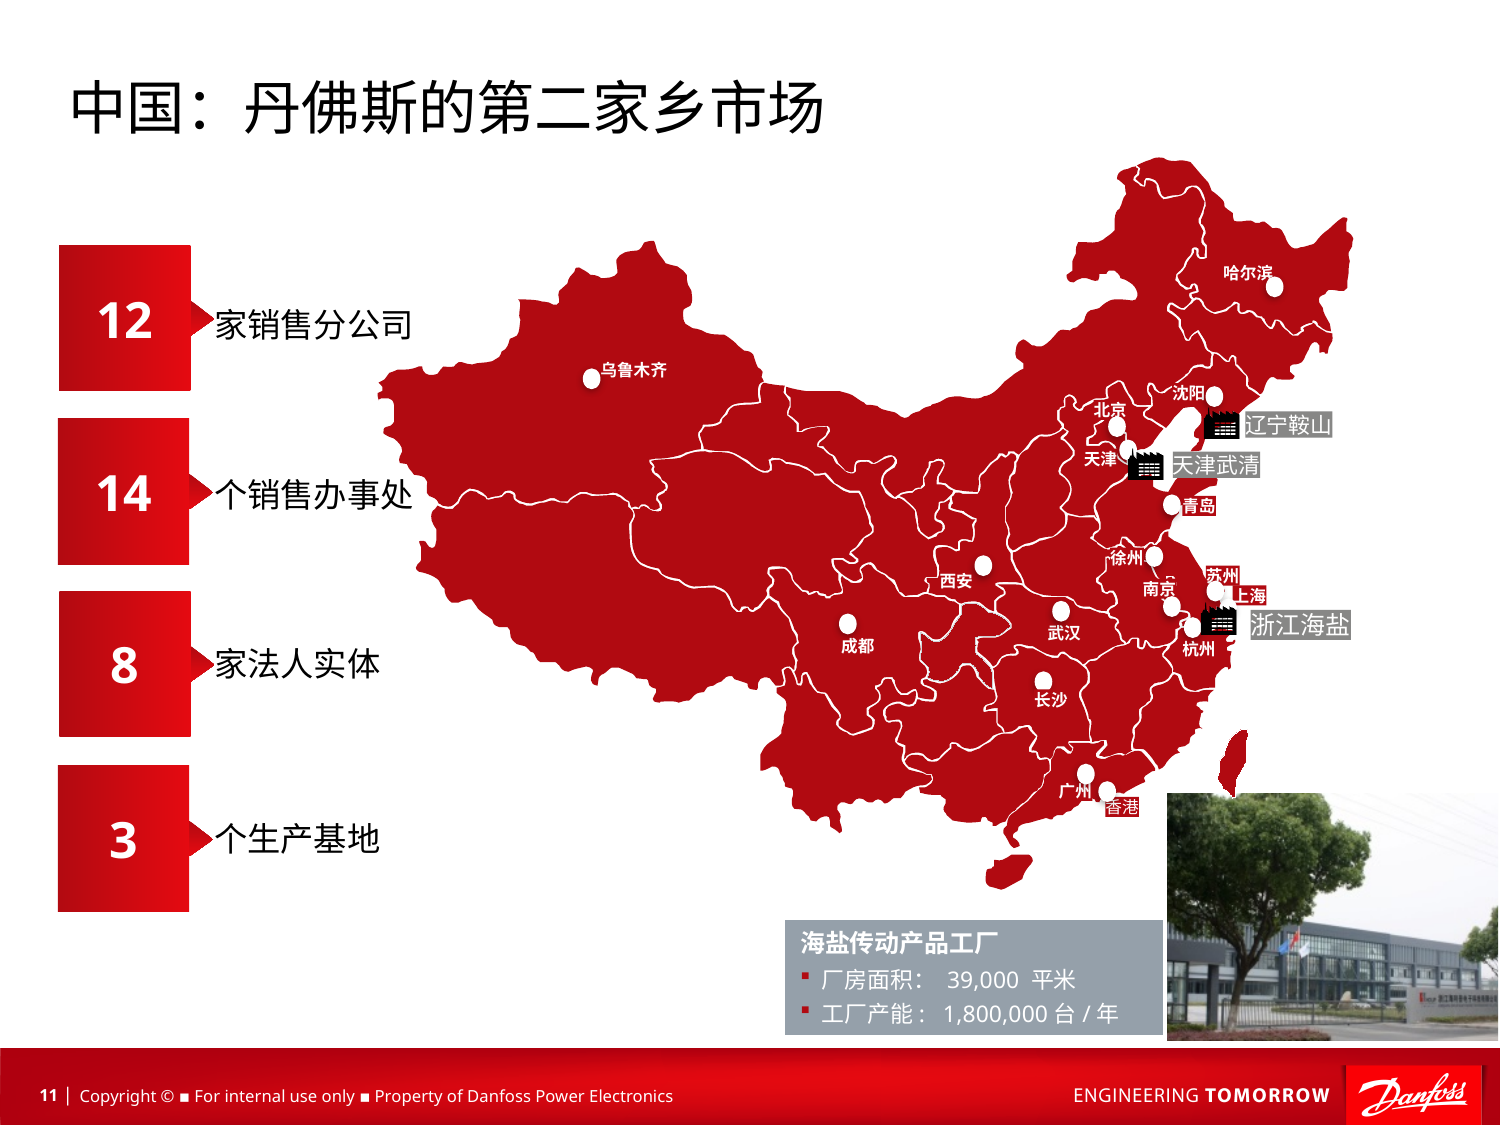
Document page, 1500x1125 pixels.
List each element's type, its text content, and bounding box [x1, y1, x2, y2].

text_box 家法人实体 [219, 643, 371, 684]
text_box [57, 418, 214, 565]
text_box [376, 156, 1354, 890]
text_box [59, 590, 215, 737]
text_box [57, 765, 214, 912]
text_box 家销售分公司 [218, 303, 371, 344]
picture [1166, 792, 1499, 1042]
text_box 中国：丹佛斯的第二家乡市场 [68, 71, 1432, 225]
picture [0, 1048, 1500, 1125]
text_box 海盐传动产品工厂 厂房面积： 39,000 平米 工厂产能: 1,800,000台/年 [785, 920, 1161, 1035]
text_box 个生产基地 [217, 818, 371, 859]
text_box 个销售办事处 [217, 473, 371, 514]
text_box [58, 245, 215, 392]
